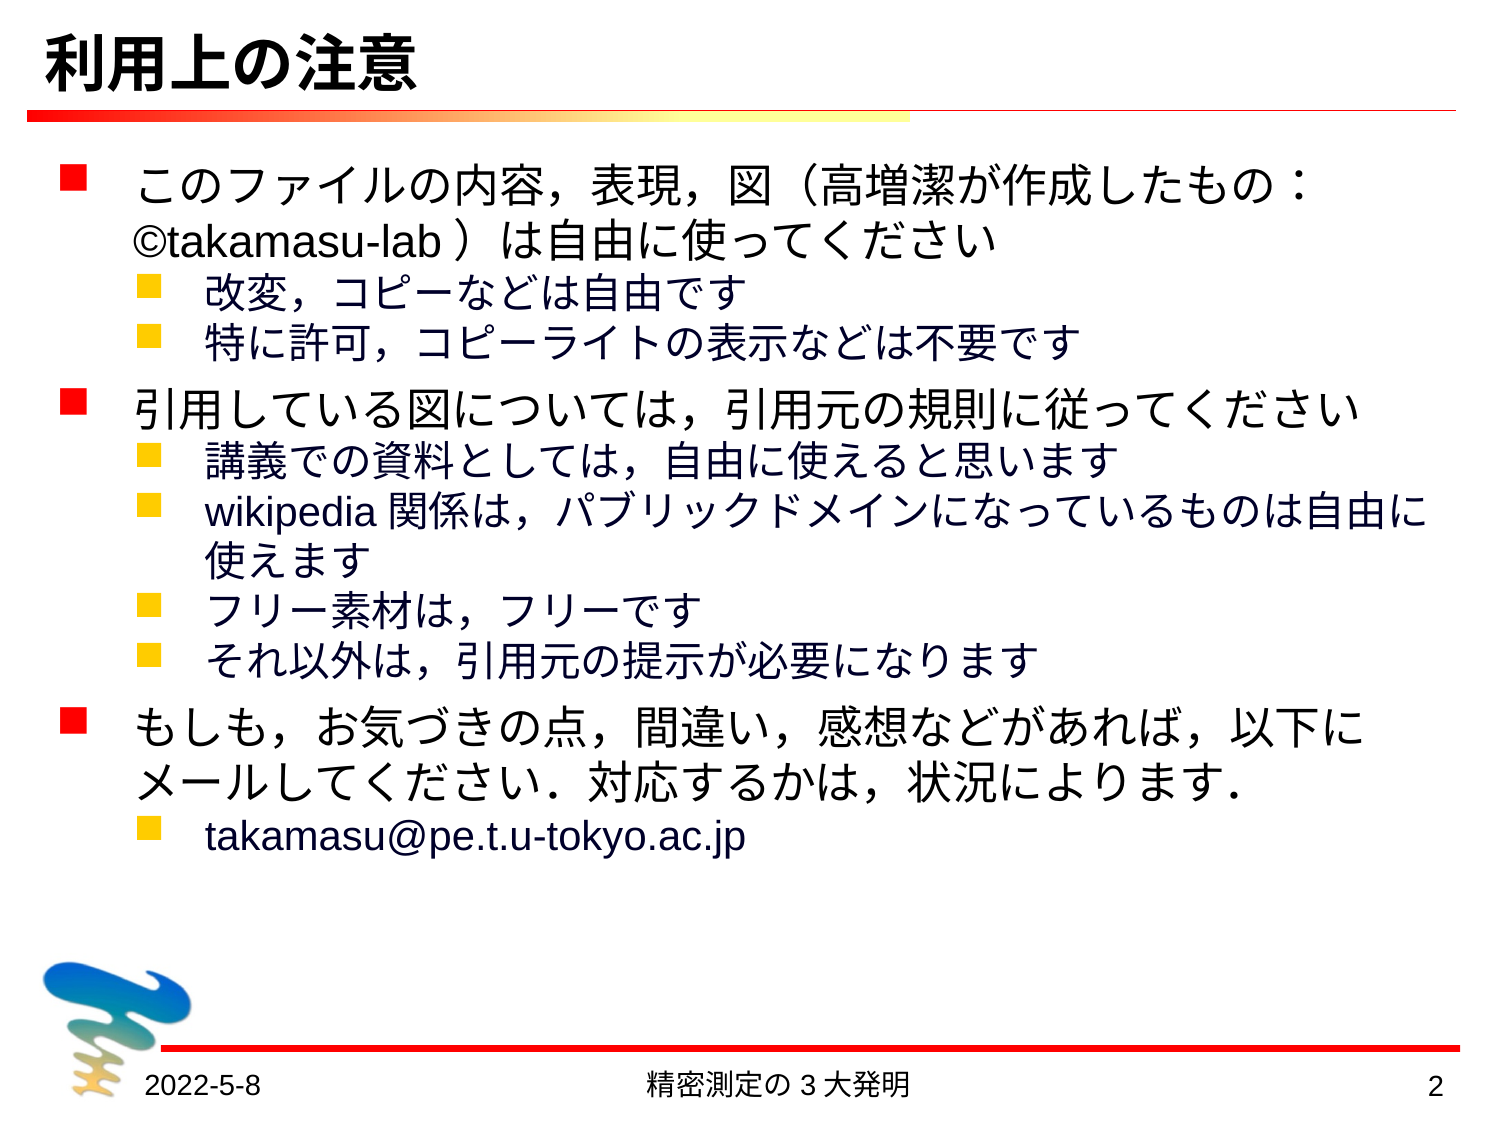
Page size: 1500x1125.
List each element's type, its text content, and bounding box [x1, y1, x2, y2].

title 利用上の注意 [29, 30, 1460, 107]
picture [17, 942, 207, 1119]
list このファイルの内容，表現，図（高増潔が作成したもの：©takamasu-lab）は自由に使ってください 改変，コピーなどは自由です 特に許可，コピーライトの表示などは不要です 引用している図については，引用元の規則に従ってください 講義での資料としては，自由に使えると思います wikipedia関係は，パブリックドメインになっているものは自由に使えます フリー素材は，フリーです それ以外は，引用元の提示が必要になります もしも，お気づきの点，間違い，感想などがあれば，以下にメールしてください．対応するかは，状況によります． takamasu@pe.t.u-tokyo.ac.jp [40, 148, 1460, 1036]
slide_number 2 [1210, 1060, 1459, 1108]
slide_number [129, 1058, 382, 1103]
footer 精密測定の3大発明 [382, 1058, 1176, 1112]
